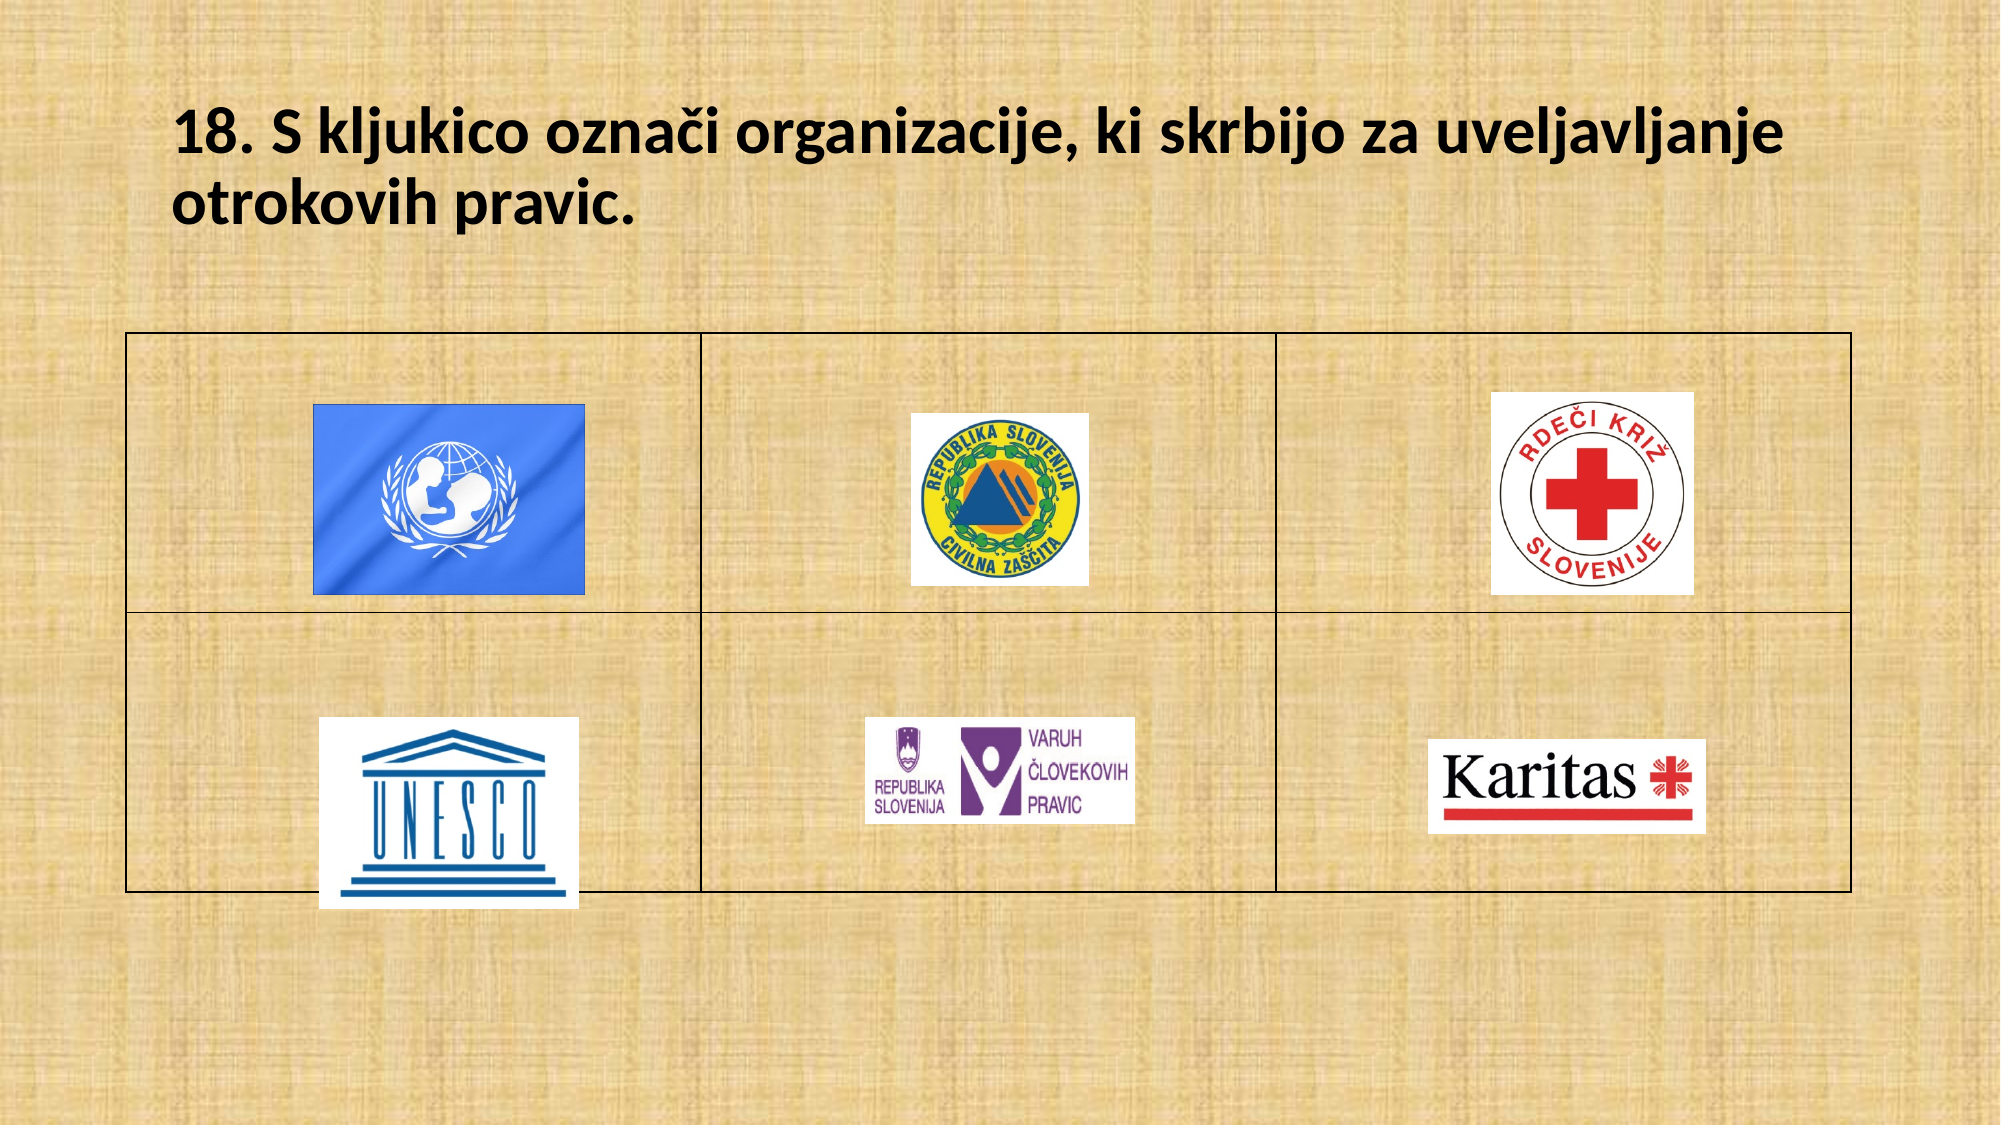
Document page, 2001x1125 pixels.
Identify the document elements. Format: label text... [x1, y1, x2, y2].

table_cell [1277, 613, 1850, 891]
table_cell [127, 613, 700, 891]
table_cell [702, 613, 1275, 891]
picture [0, 0, 2001, 1125]
table_header [127, 334, 700, 612]
table_header [1277, 334, 1850, 612]
title 18. S kljukico označi organizacije, ki skrbijo za uveljavljanje otrokovih pravic. [156, 60, 1863, 211]
table_header [702, 334, 1275, 612]
